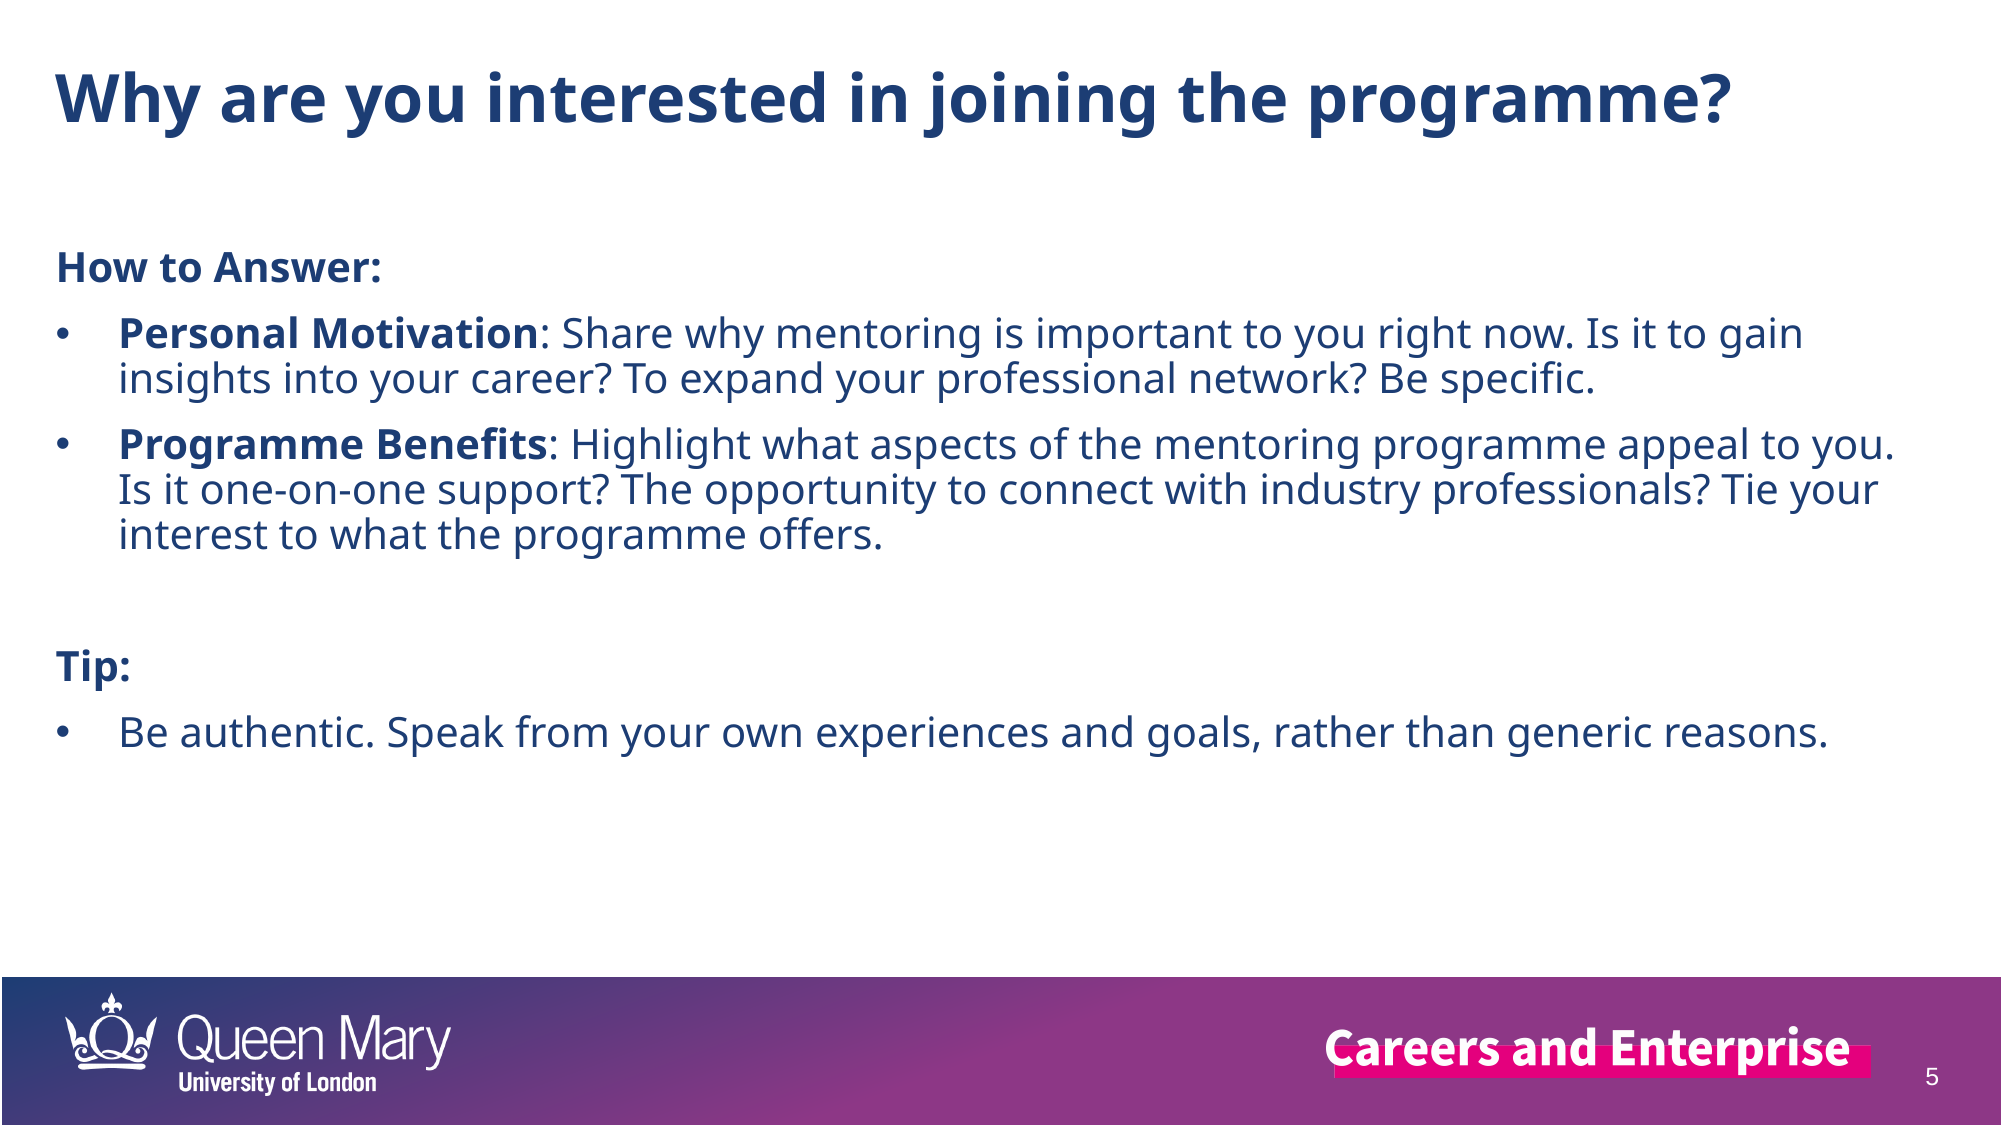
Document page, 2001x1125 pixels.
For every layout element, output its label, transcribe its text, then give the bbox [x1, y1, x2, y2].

picture [65, 992, 451, 1096]
list How to Answer: Personal Motivation: Share why mentoring is important to you right now. Is it to gain insights into your career? To expand your professional network? Be specific. Programme Benefits: Highlight what aspects of the mentoring programme appeal to you. Is it one-on-one support? The opportunity to connect with industry professionals? Tie your interest to what the programme offers. Tip: Be authentic. Speak from your own experiences and goals, rather than generic reasons. [40, 239, 1938, 886]
picture [1326, 1026, 1871, 1078]
list Why are you interested in joining the programme? [40, 57, 1938, 193]
